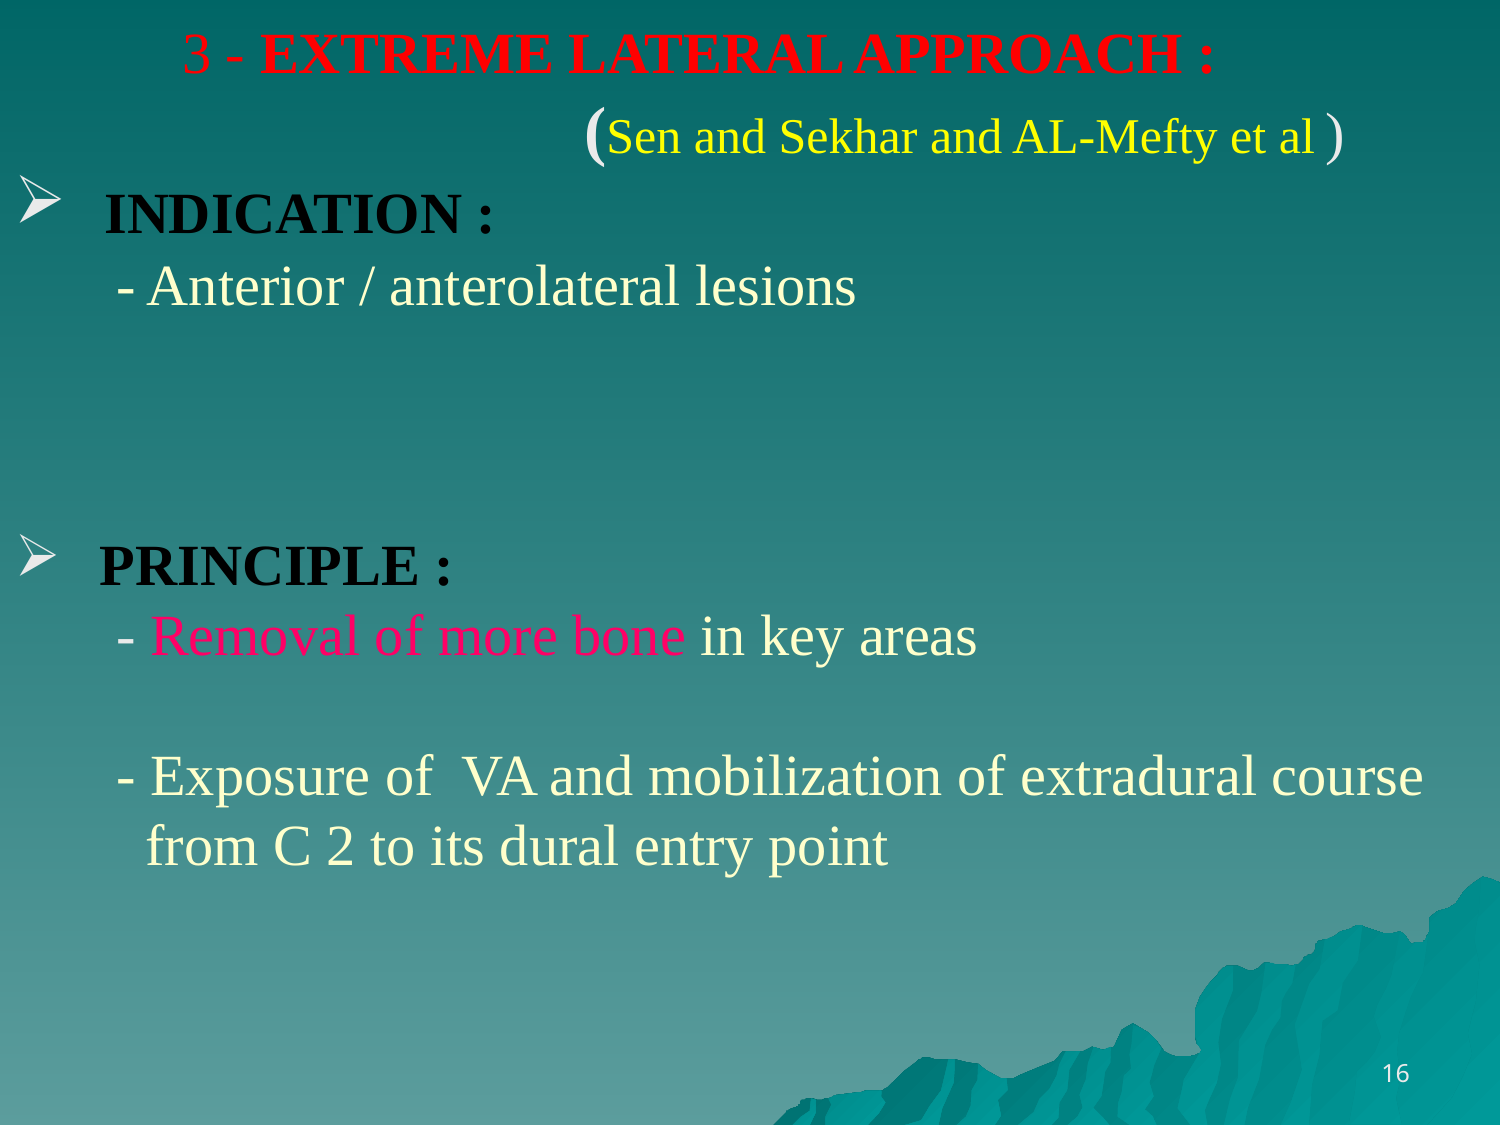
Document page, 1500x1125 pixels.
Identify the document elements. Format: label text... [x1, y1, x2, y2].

text_box 3 - EXTREME LATERAL APPROACH : (Sen and Sekhar and AL-Mefty et al ) INDICATION : - Anterior / anterolateral lesions PRINCIPLE : - Removal of more bone in key areas - Exposure of VA and mobilization of extradural course from C 2 to its dural entry point [0, 0, 1500, 1025]
slide_number 16 [1074, 1025, 1426, 1100]
